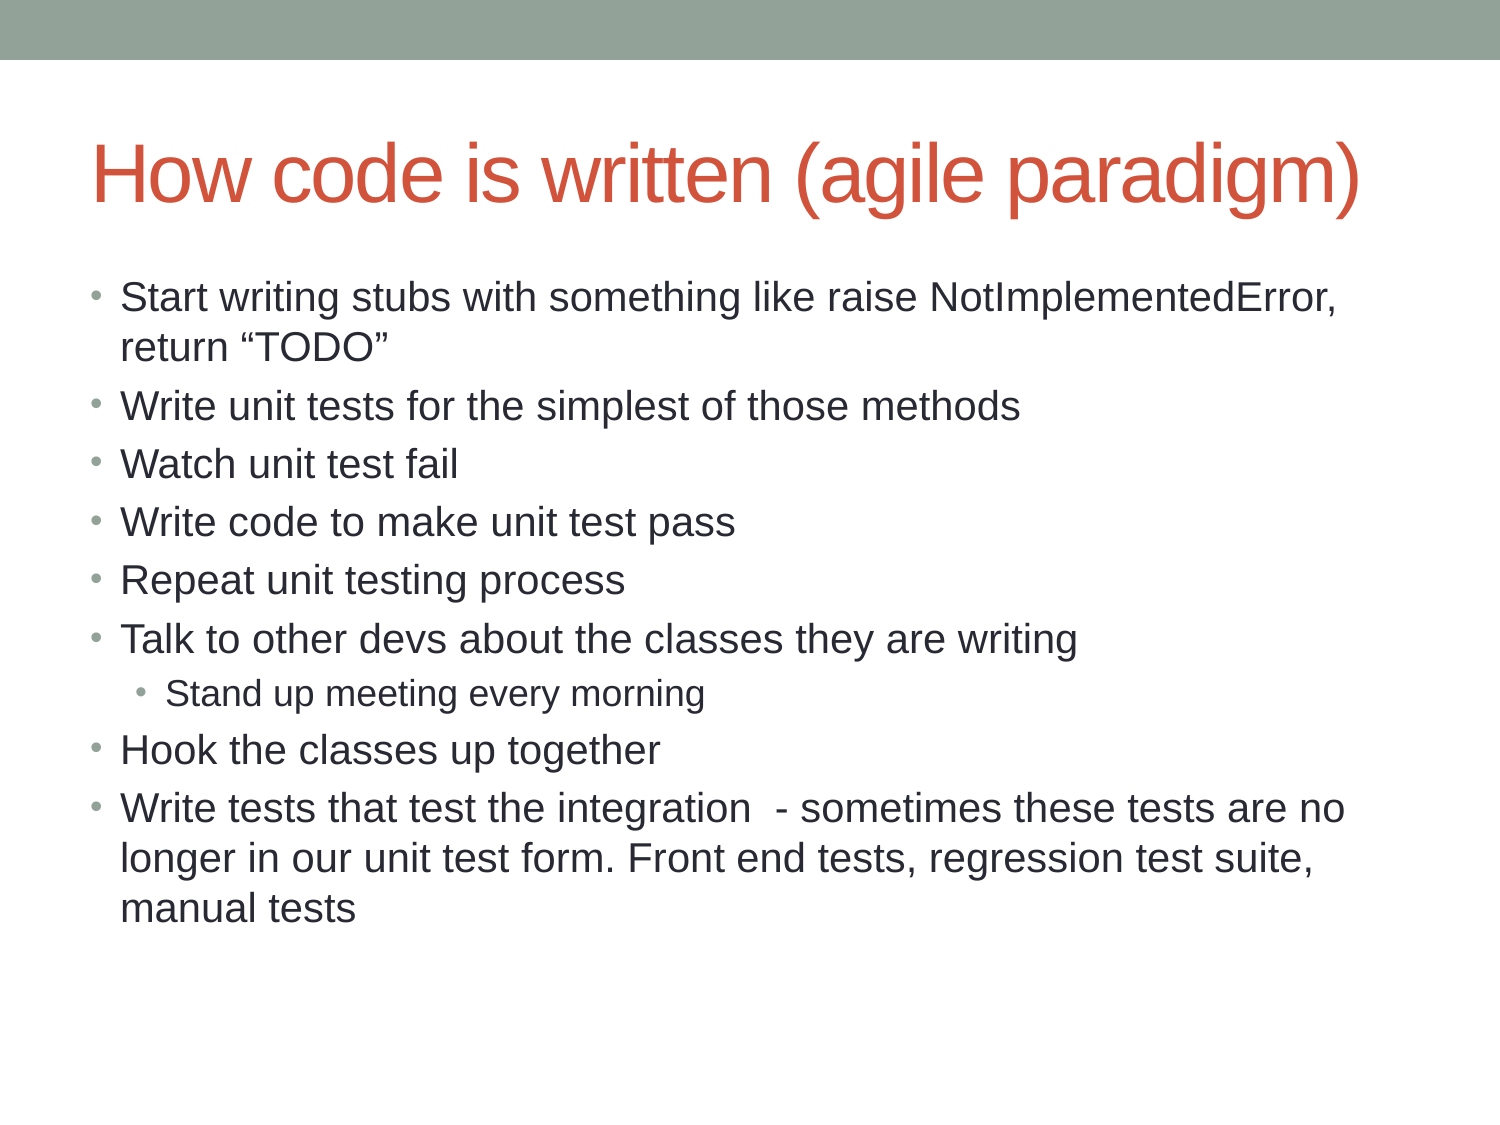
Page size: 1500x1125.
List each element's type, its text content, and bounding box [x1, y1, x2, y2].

title How code is written (agile paradigm) [75, 87, 1425, 250]
list Start writing stubs with something like raise NotImplementedError, return “TODO” Write unit tests for the simplest of those methods Watch unit test fail Write code to make unit test pass Repeat unit testing process Talk to other devs about the classes they are writing Stand up meeting every morning Hook the classes up together Write tests that test the integration - sometimes these tests are no longer in our unit test form. Front end tests, regression test suite, manual tests [75, 262, 1425, 1063]
